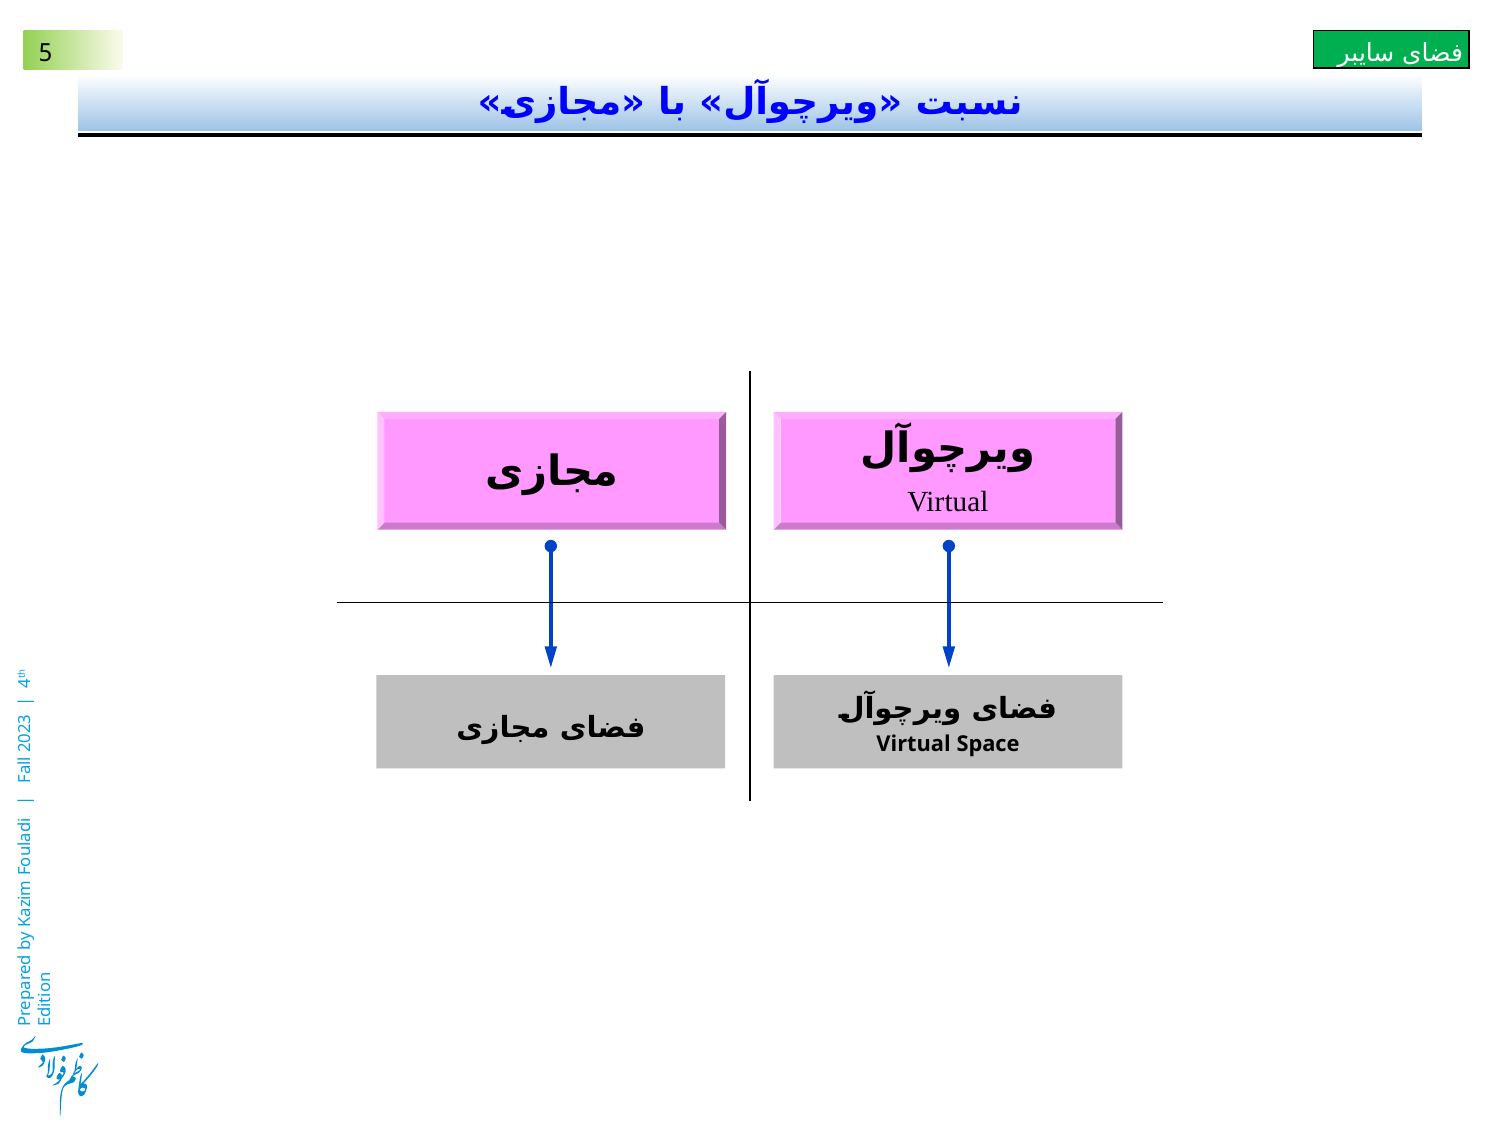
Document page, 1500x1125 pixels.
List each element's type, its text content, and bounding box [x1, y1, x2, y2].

text_box [379, 412, 725, 418]
text_box [775, 412, 1121, 418]
text_box مجازی [377, 411, 727, 530]
text_box فضای مجازی [376, 675, 726, 769]
text_box ویرچوآل Virtual [773, 411, 1123, 530]
text_box فضای ویرچوآل Virtual Space [773, 675, 1123, 769]
title نسبت «ویرچوآل» با «مجازی» [78, 75, 1422, 131]
